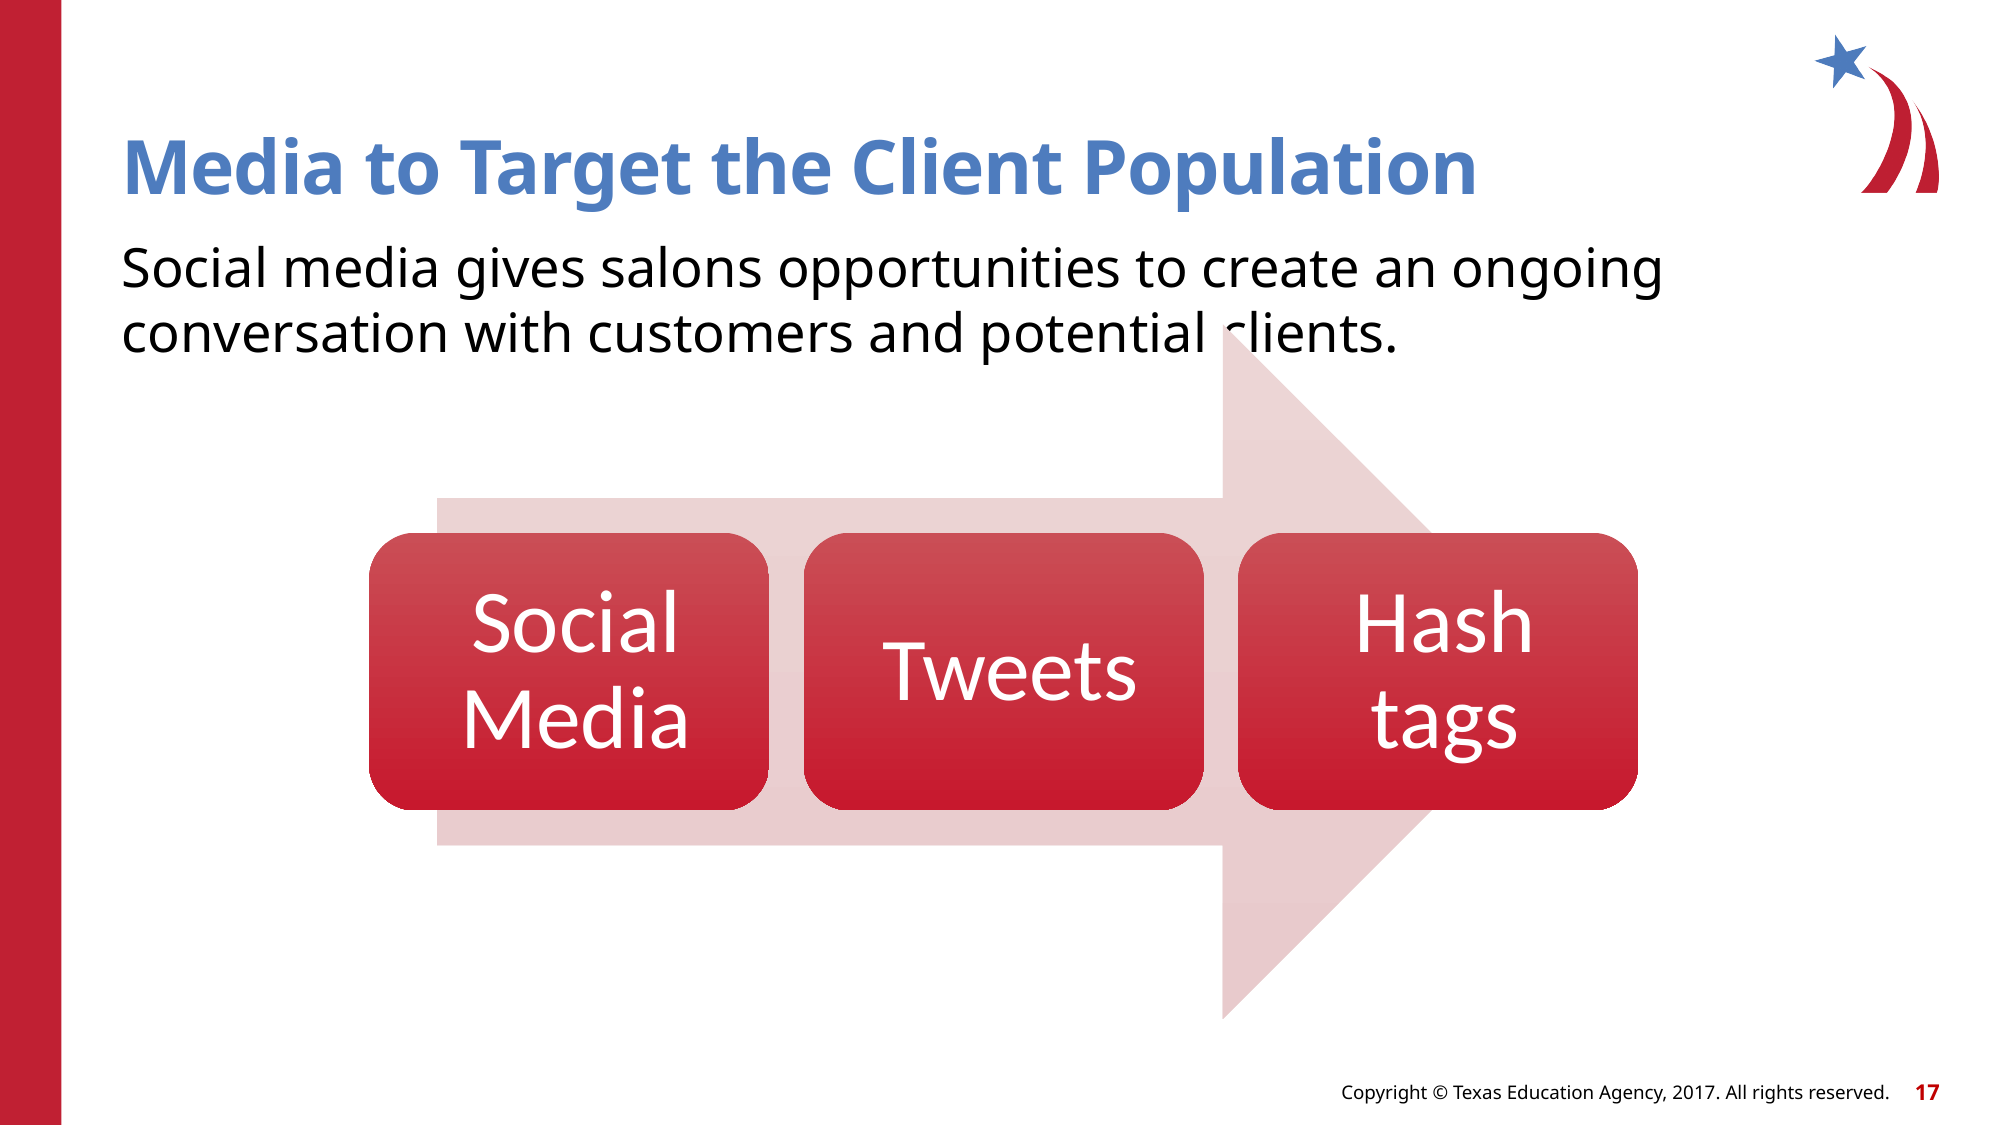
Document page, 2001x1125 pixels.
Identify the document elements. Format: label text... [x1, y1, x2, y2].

list Social media gives salons opportunities to create an ongoing conversation with customers and potential clients. [121, 233, 1936, 1010]
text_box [337, 324, 1671, 1019]
picture [1814, 34, 1939, 193]
title Media to Target the Client Population [121, 66, 1772, 211]
